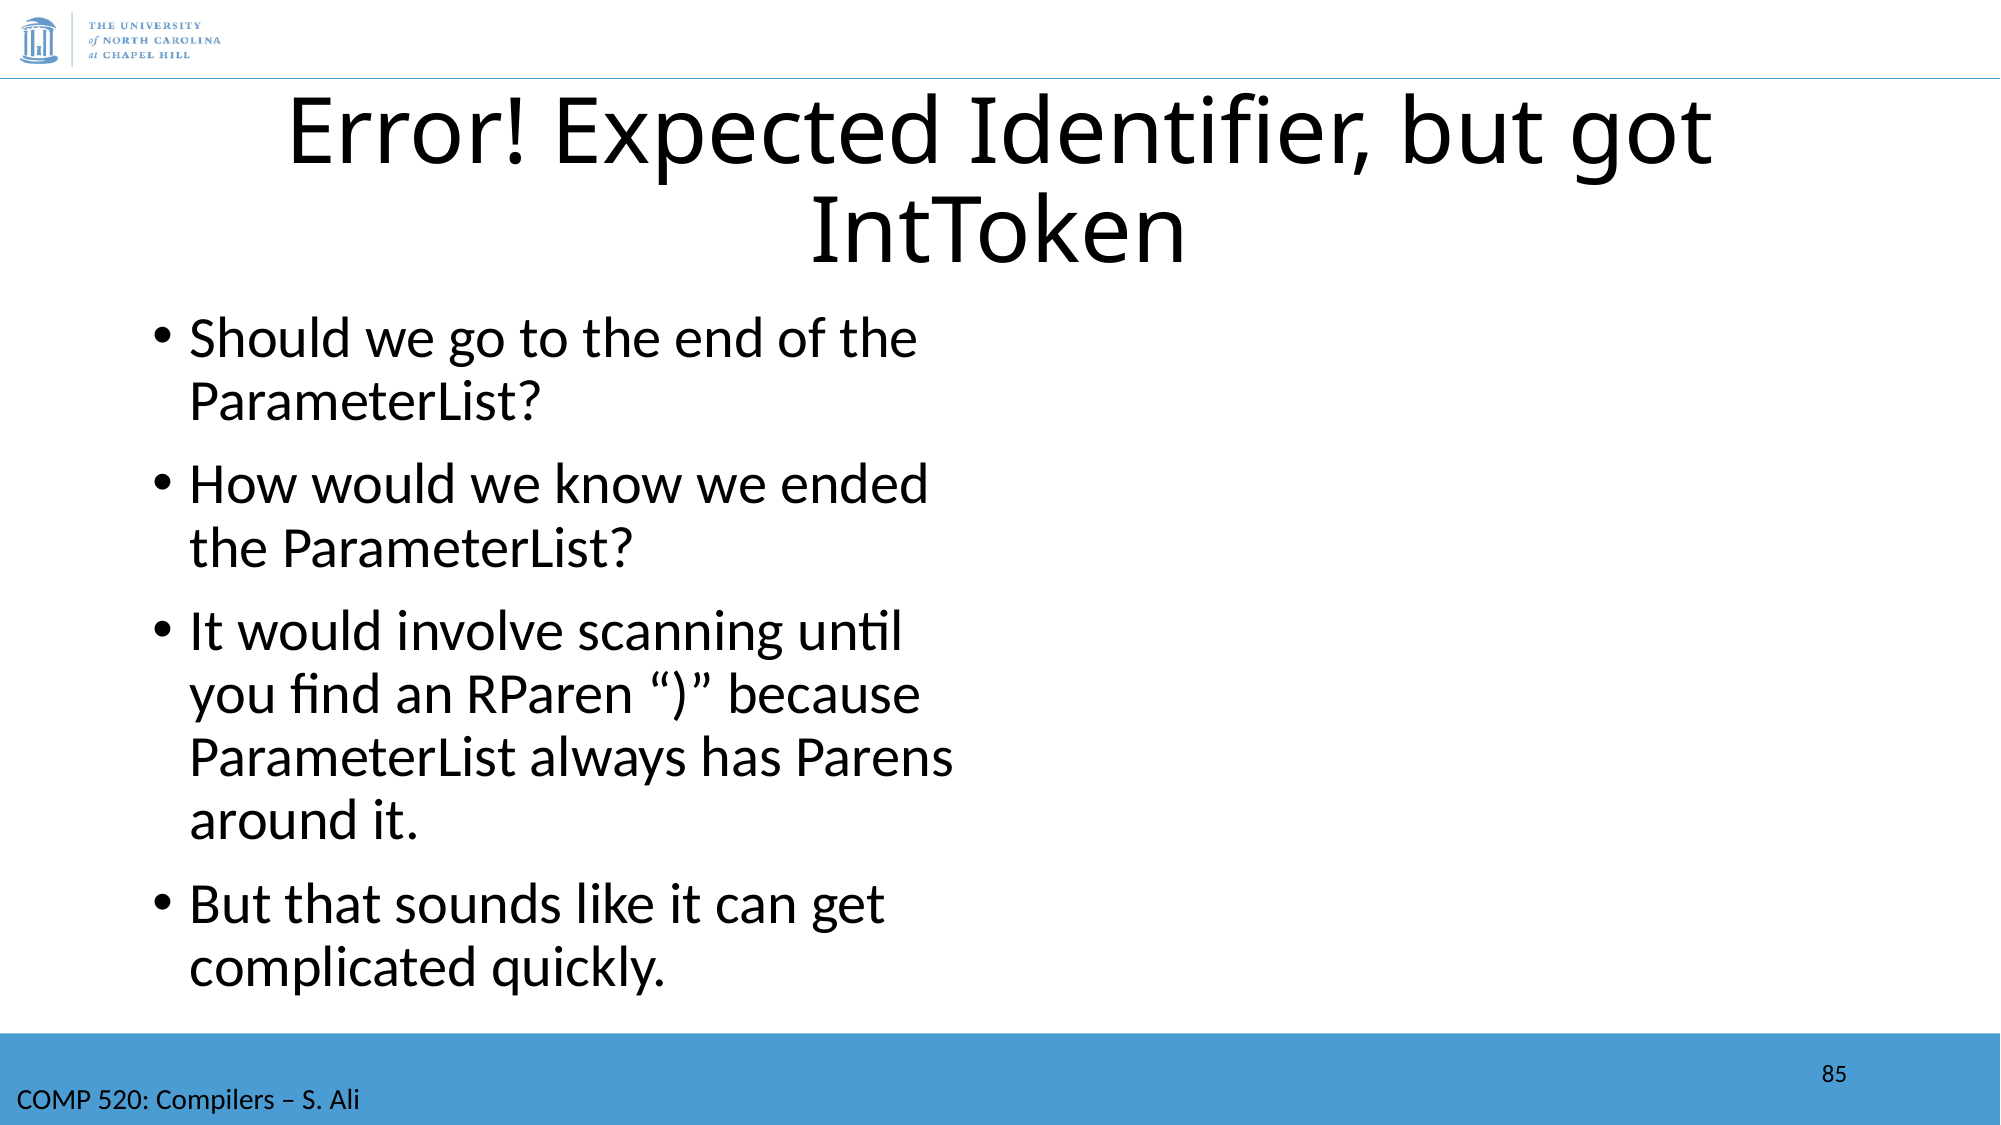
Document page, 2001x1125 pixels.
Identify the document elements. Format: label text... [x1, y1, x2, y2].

text_box [0, 1032, 2000, 1125]
picture [16, 12, 228, 67]
slide_number 85 [1412, 1042, 1863, 1103]
list Should we go to the end of the ParameterList? How would we know we ended the ParameterList? It would involve scanning until you find an RParen “)” because ParameterList always has Parens around it. But that sounds like it can get complicated quickly. [137, 299, 988, 1014]
text_box COMP 520: Compilers – S. Ali [2, 1072, 376, 1123]
title Error! Expected Identifier, but got IntToken [137, 89, 1863, 278]
